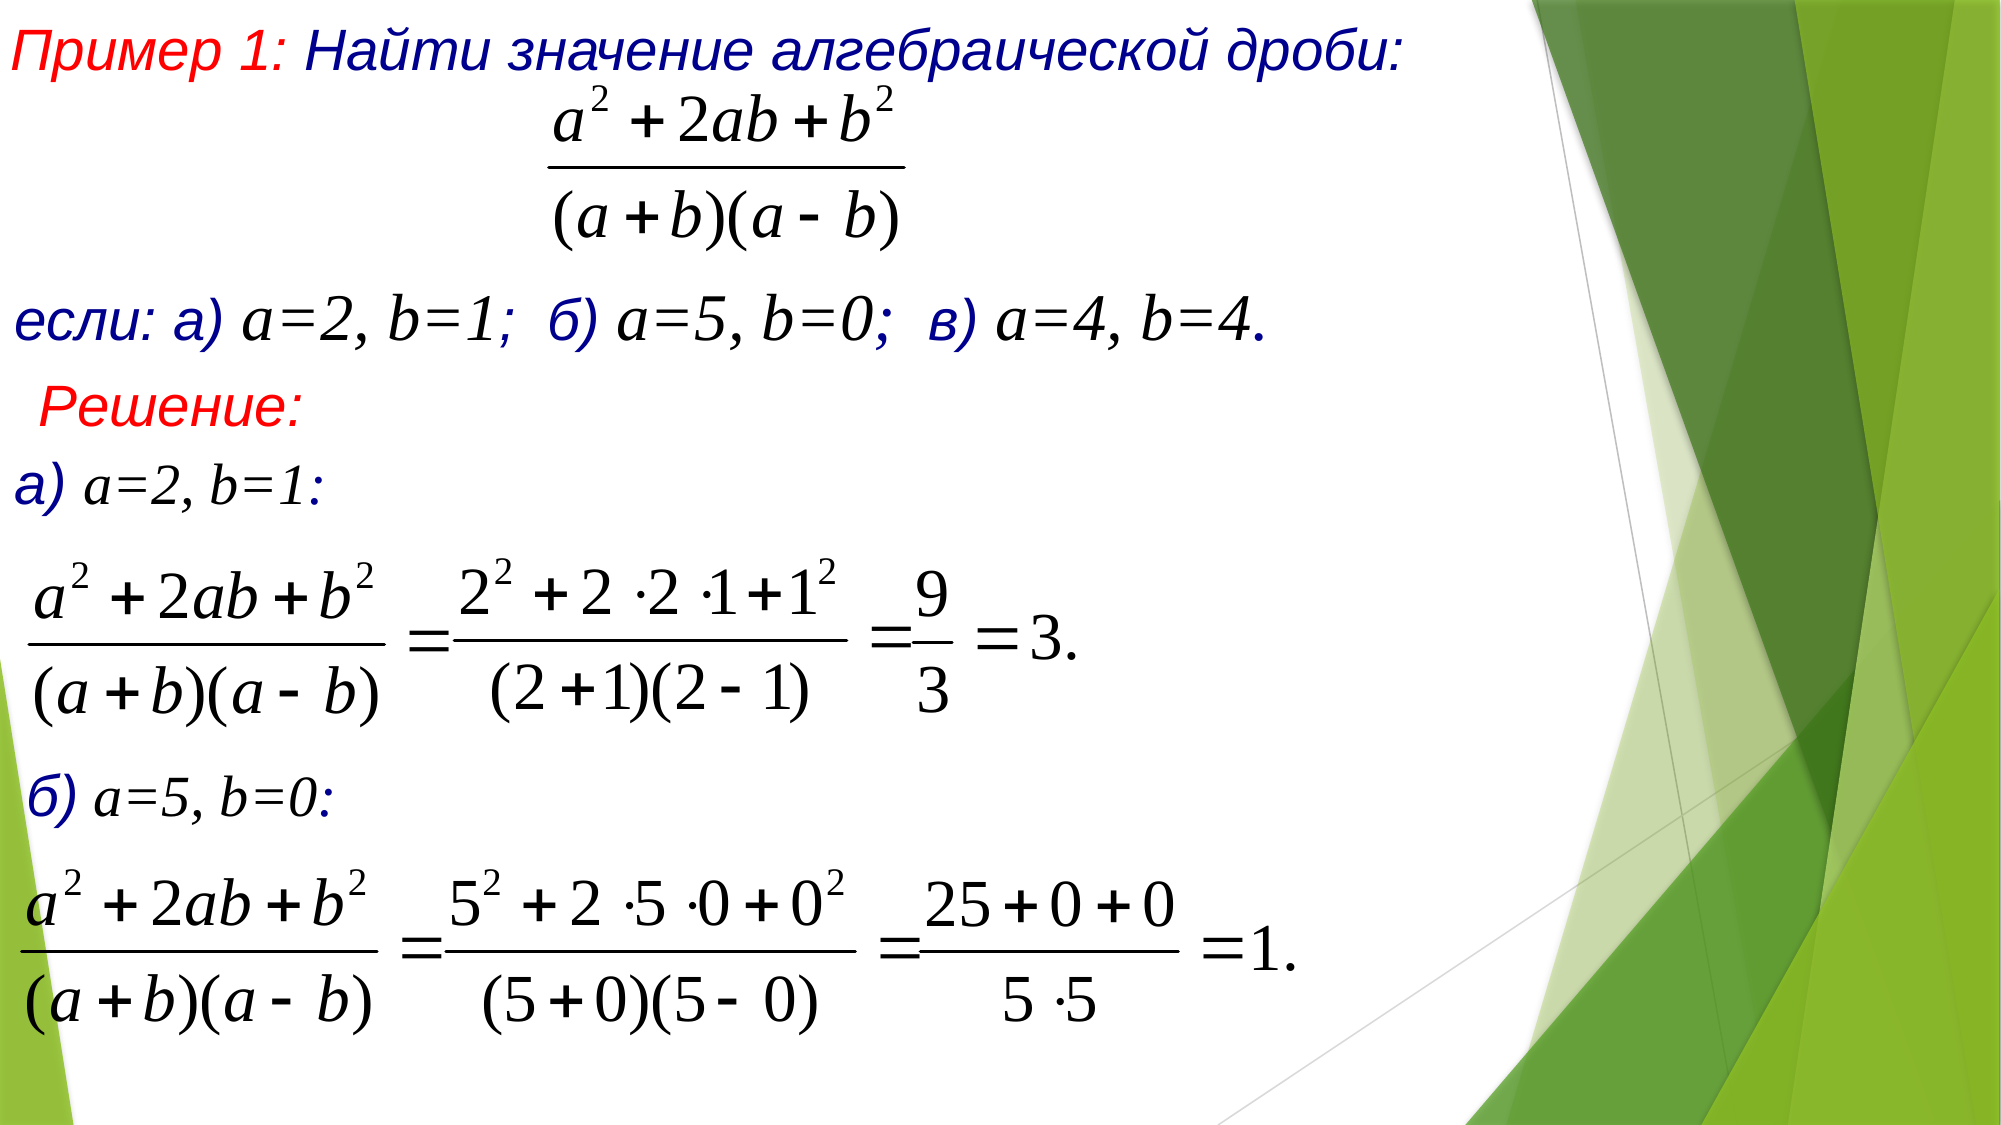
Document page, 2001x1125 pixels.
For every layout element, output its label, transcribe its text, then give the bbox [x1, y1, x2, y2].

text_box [536, 65, 921, 264]
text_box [444, 849, 925, 1048]
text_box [1027, 597, 1090, 678]
text_box а) а=2, b=1: [0, 428, 443, 524]
text_box Решение: [0, 349, 349, 428]
text_box Пример 1: Найти значение алгебраической дроби: [0, 0, 1459, 90]
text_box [1245, 908, 1309, 989]
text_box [17, 542, 438, 741]
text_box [908, 861, 1247, 1037]
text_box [442, 538, 916, 737]
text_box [901, 550, 1023, 729]
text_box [9, 849, 444, 1048]
text_box если: а) а=2, b=1; б) а=5, b=0; в) а=4, b=4. [0, 254, 1500, 362]
text_box б) а=5, b=0: [11, 739, 455, 835]
